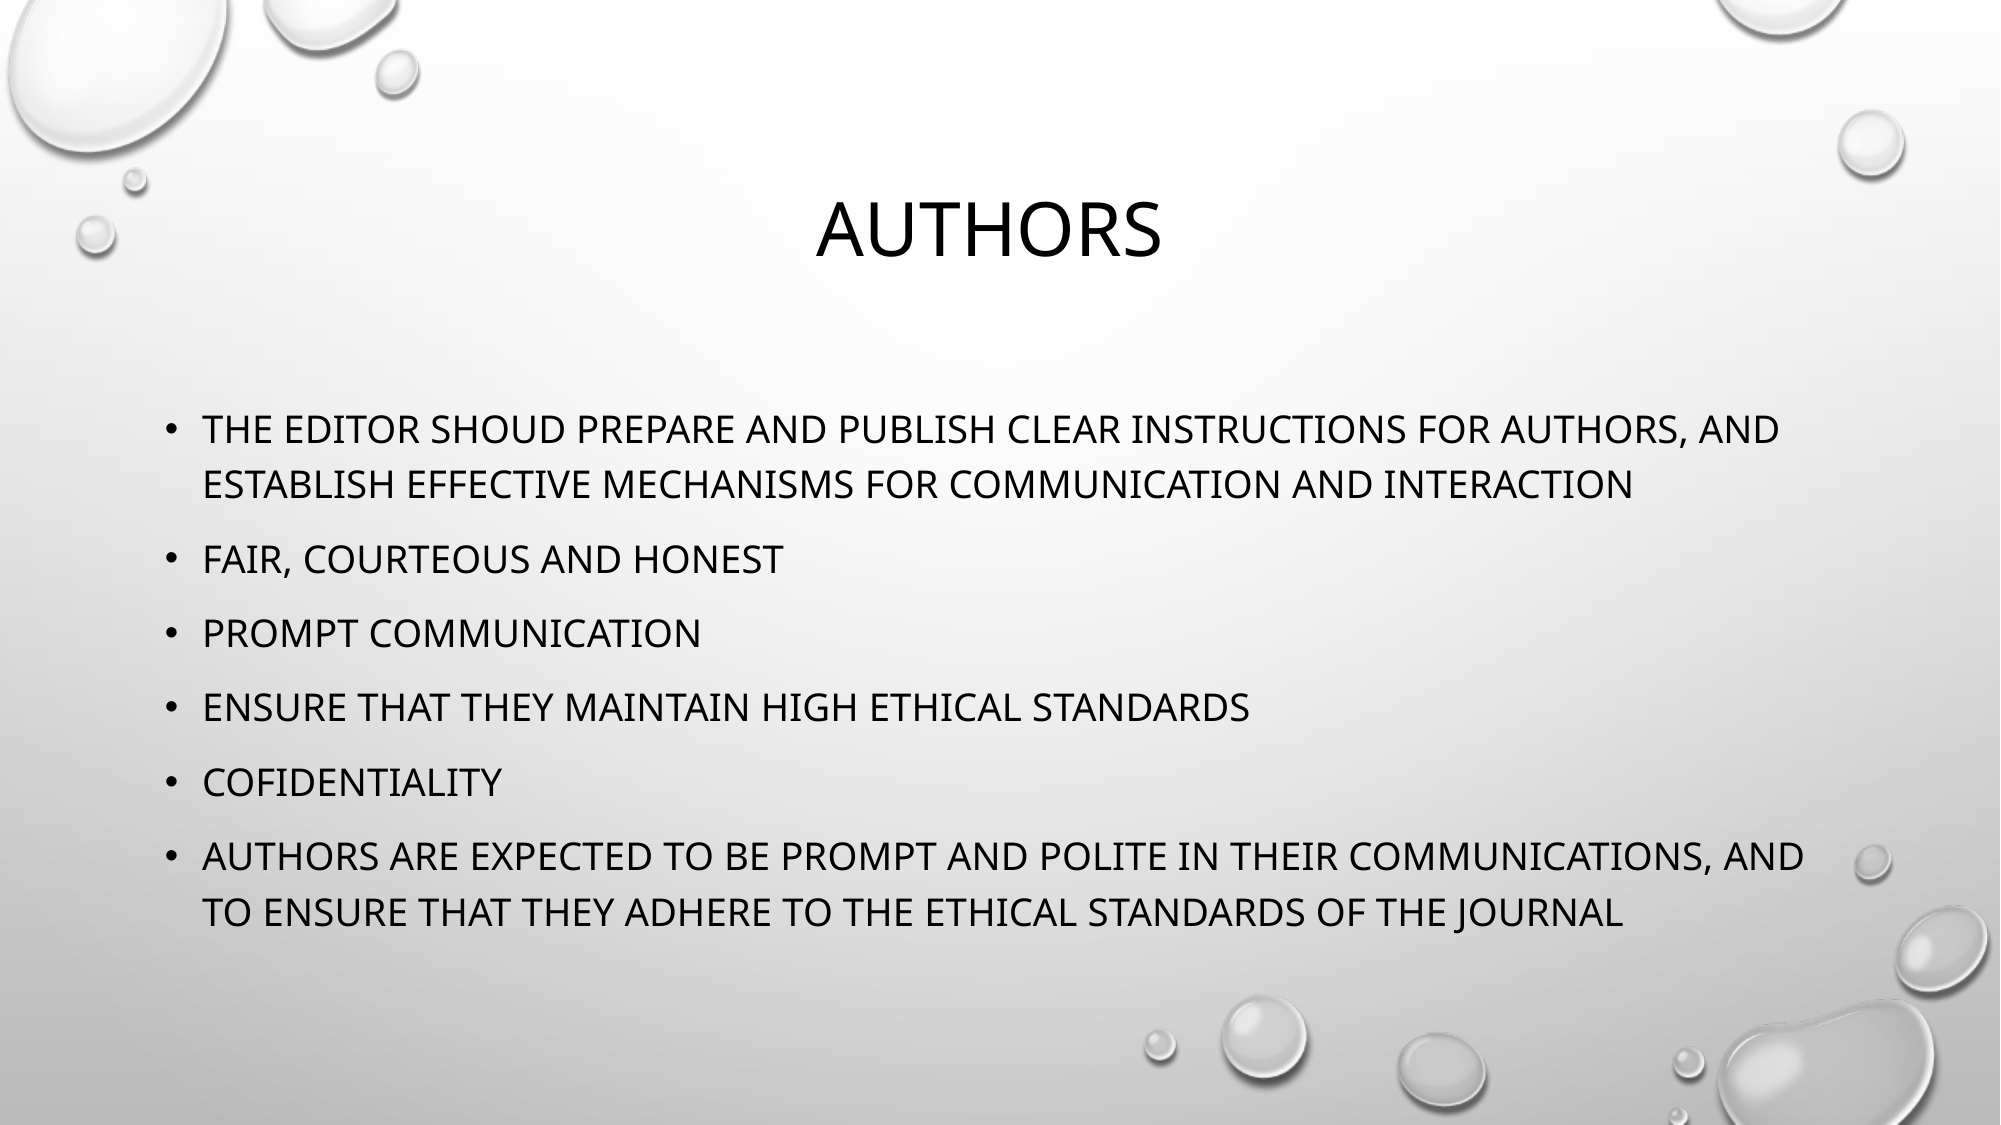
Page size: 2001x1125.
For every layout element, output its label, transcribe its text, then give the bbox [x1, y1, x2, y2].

list The editor SHOUD prepare and publish clear instructions for authors, and establish effective mechanisms for communication and interaction fair, courteous and honest PROMPT communication ensure that they maintain high ethical standards COFIDENTIALITY authors are expected to be prompt and polite in their communications, and to ensure that they adhere to the ethical standards of the journal [149, 388, 1850, 950]
picture [0, 0, 2000, 1125]
title AUTHORS [149, 101, 1851, 364]
